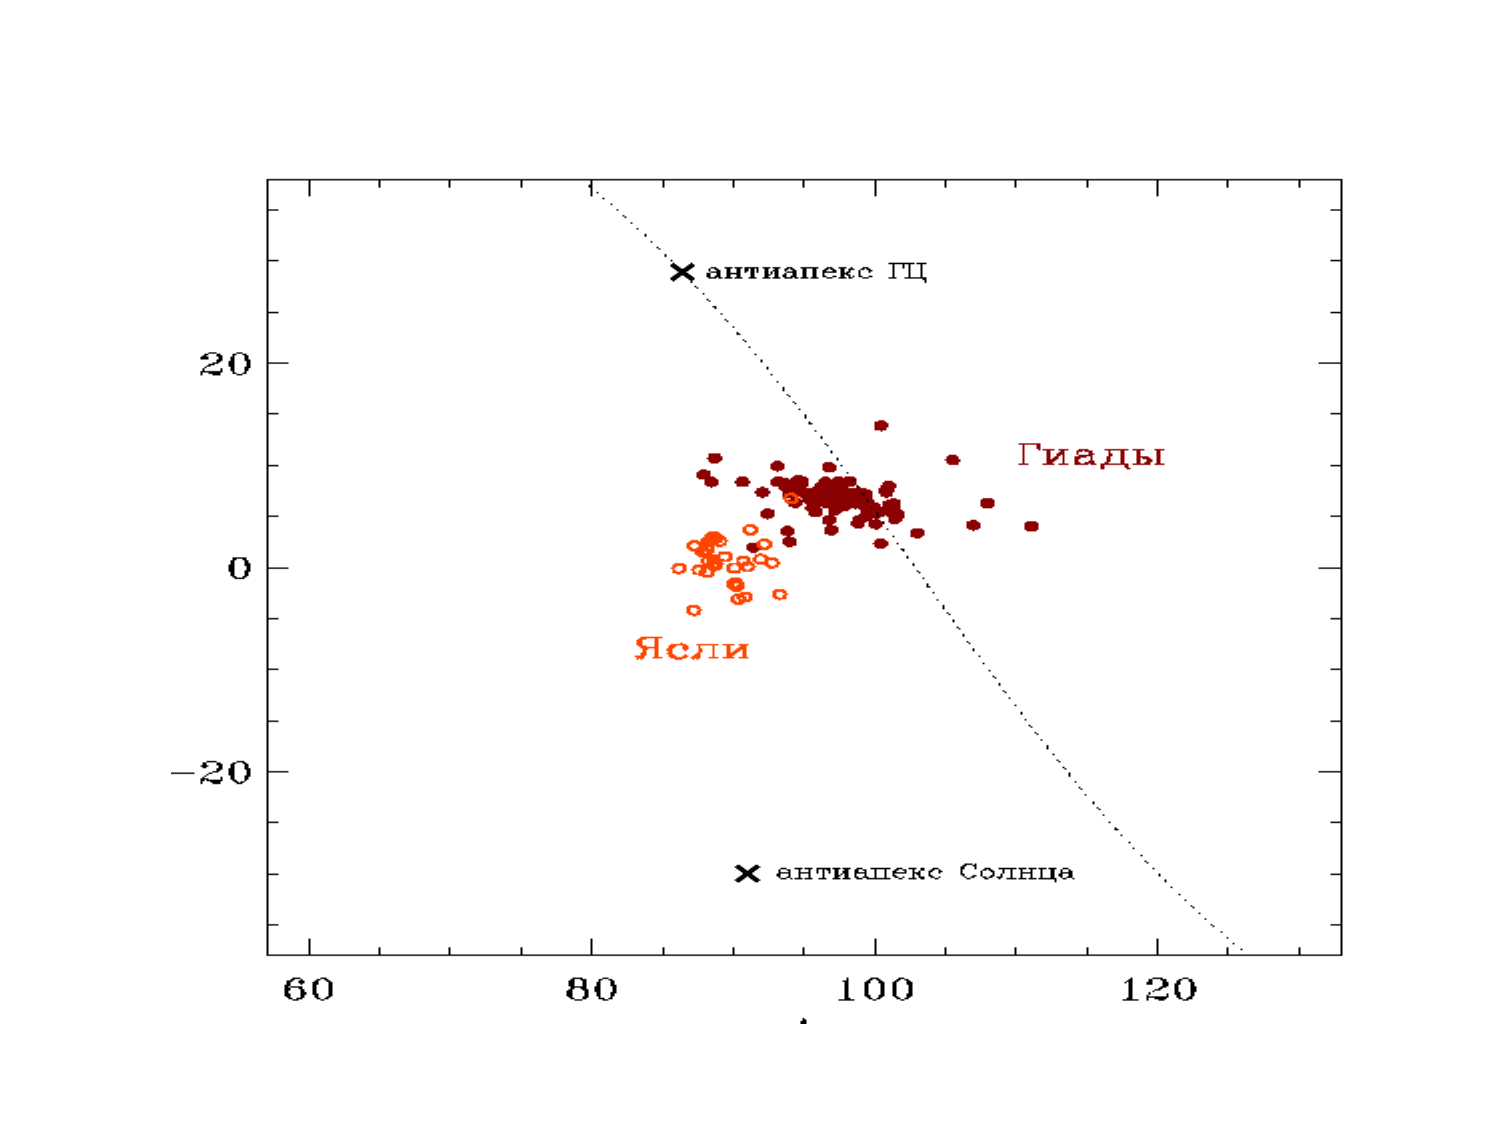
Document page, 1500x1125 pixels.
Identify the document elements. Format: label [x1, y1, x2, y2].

picture [170, 172, 1353, 1024]
